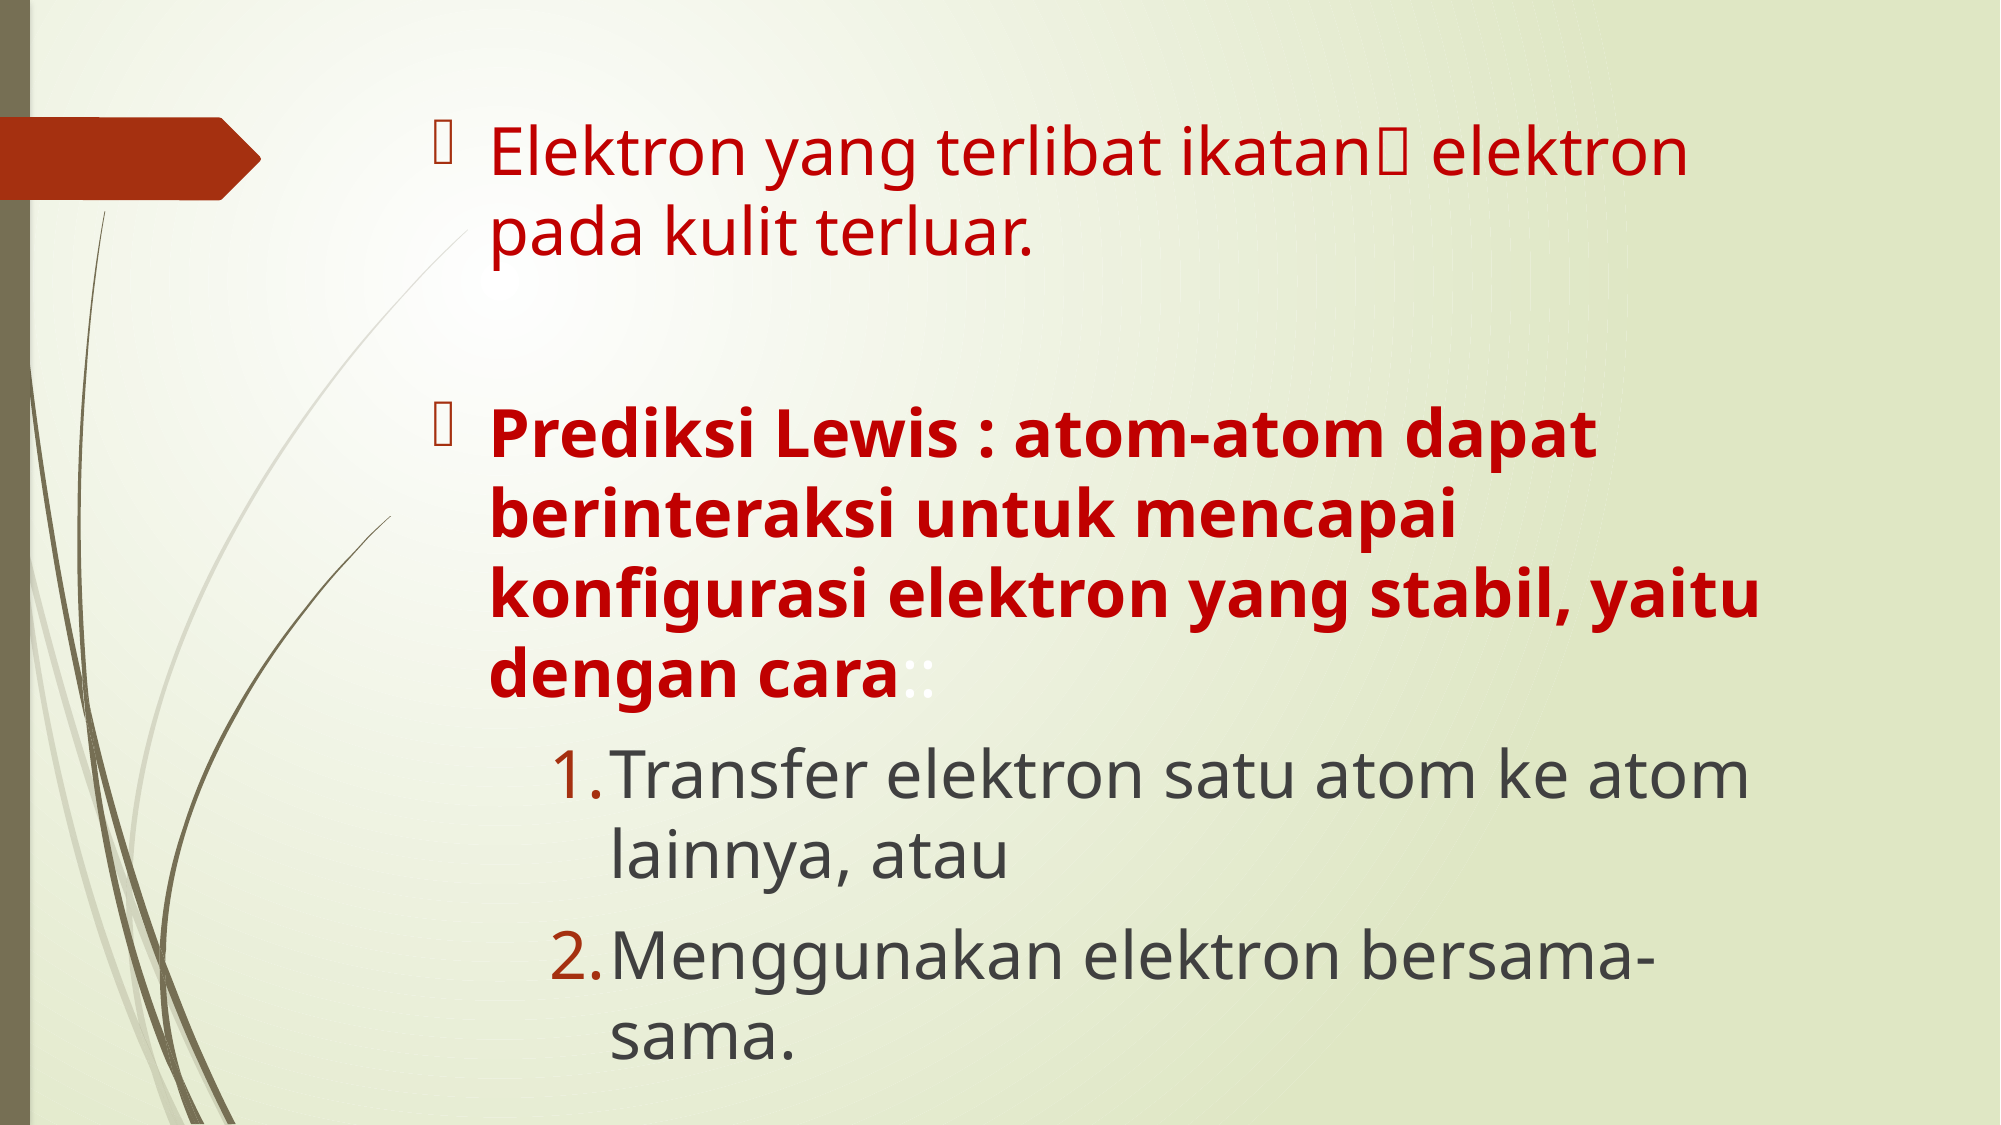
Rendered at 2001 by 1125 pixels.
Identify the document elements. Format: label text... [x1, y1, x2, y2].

list Elektron yang terlibat ikatan elektron pada kulit terluar. Prediksi Lewis : atom-atom dapat berinteraksi untuk mencapai konfigurasi elektron yang stabil, yaitu dengan cara:: Transfer elektron satu atom ke atom lainnya, atau Menggunakan elektron bersama-sama. [417, 101, 1830, 1094]
